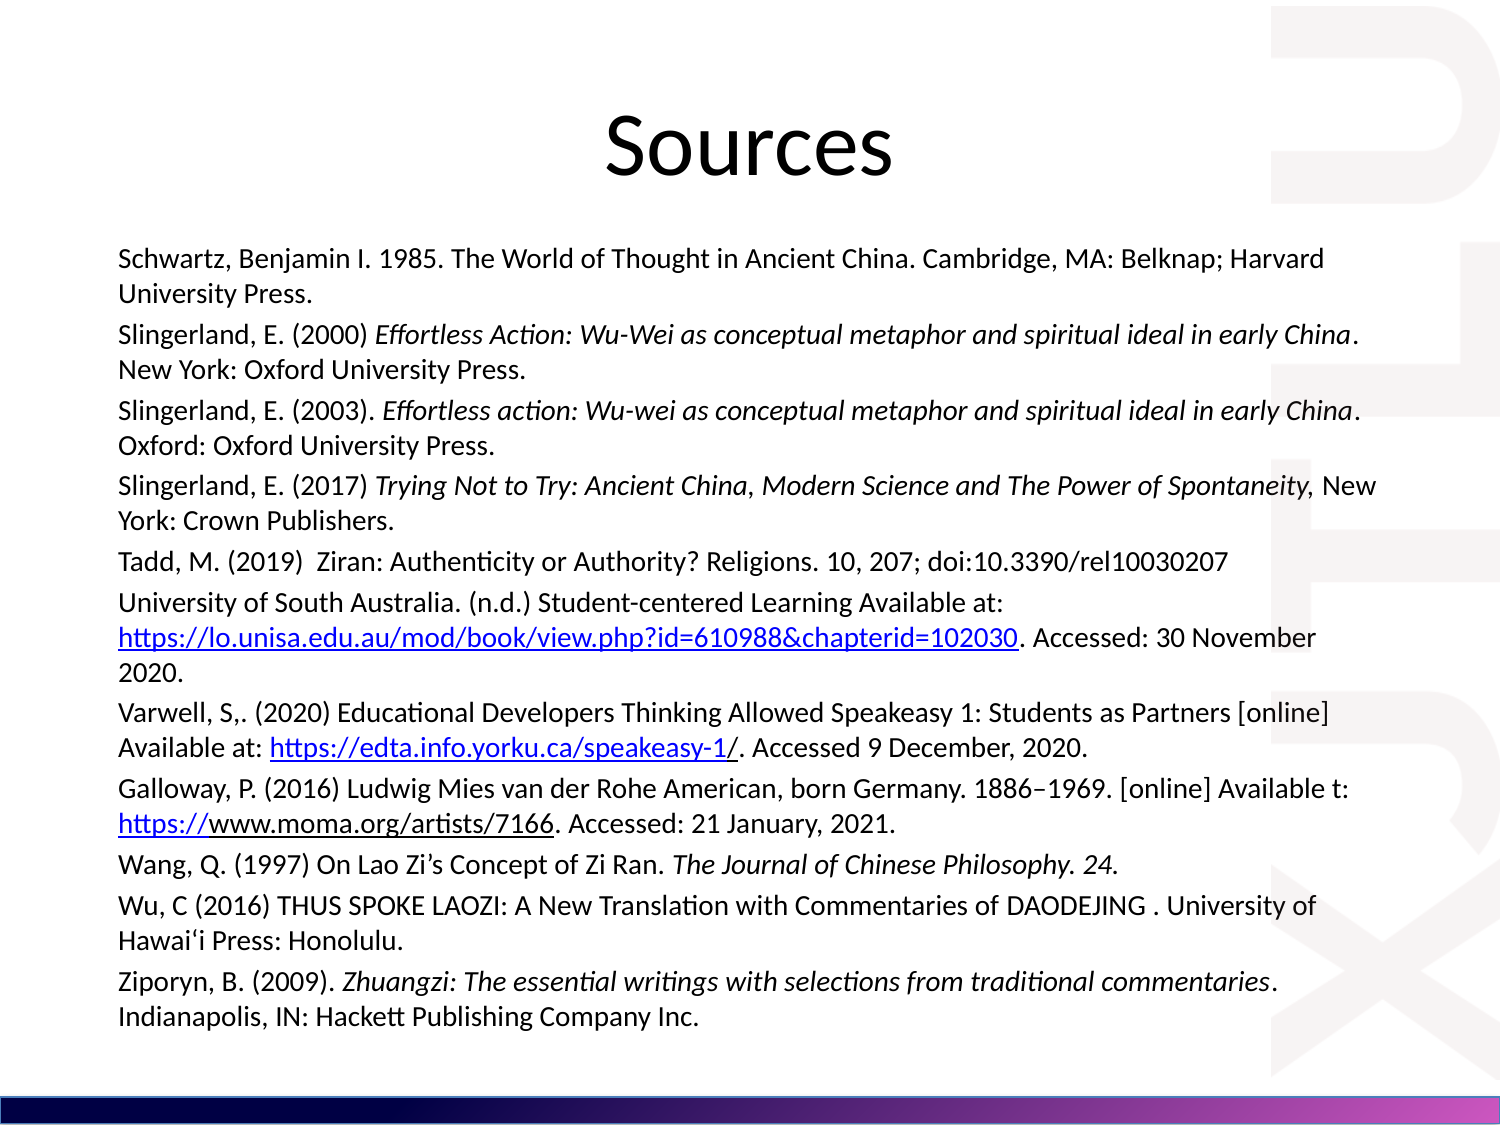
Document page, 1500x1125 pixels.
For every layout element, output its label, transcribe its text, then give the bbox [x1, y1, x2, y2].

picture [1271, 5, 1500, 1081]
list Schwartz, Benjamin I. 1985. The World of Thought in Ancient China. Cambridge, MA: Belknap; Harvard University Press. Slingerland, E. (2000) Effortless Action: Wu-Wei as conceptual metaphor and spiritual ideal in early China. New York: Oxford University Press. Slingerland, E. (2003). Effortless action: Wu-wei as conceptual metaphor and spiritual ideal in early China. Oxford: Oxford University Press. Slingerland, E. (2017) Trying Not to Try: Ancient China, Modern Science and The Power of Spontaneity, New York: Crown Publishers. Tadd, M. (2019) Ziran: Authenticity or Authority? Religions. 10, 207; doi:10.3390/rel10030207 University of South Australia. (n.d.) Student-centered Learning Available at: https://lo.unisa.edu.au/mod/book/view.php?id=610988&chapterid=102030. Accessed: 30 November 2020. Varwell, S,. (2020) Educational Developers Thinking Allowed Speakeasy 1: Students as Partners [online] Available at: https://edta.info.yorku.ca/speakeasy-1/. Accessed 9 December, 2020. Galloway, P. (2016) Ludwig Mies van der Rohe American, born Germany. 1886–1969. [online] Available t: https://www.moma.org/artists/7166. Accessed: 21 January, 2021. Wang, Q. (1997) On Lao Zi’s Concept of Zi Ran. The Journal of Chinese Philosophy. 24. Wu, C (2016) THUS SPOKE LAOZI: A New Translation with Commentaries of DAODEJING . University of Hawai‘i Press: Honolulu. Ziporyn, B. (2009). Zhuangzi: The essential writings with selections from traditional commentaries. Indianapolis, IN: Hackett Publishing Company Inc. [103, 231, 1266, 1014]
text_box [0, 1096, 1500, 1124]
title Sources [75, 45, 1266, 233]
